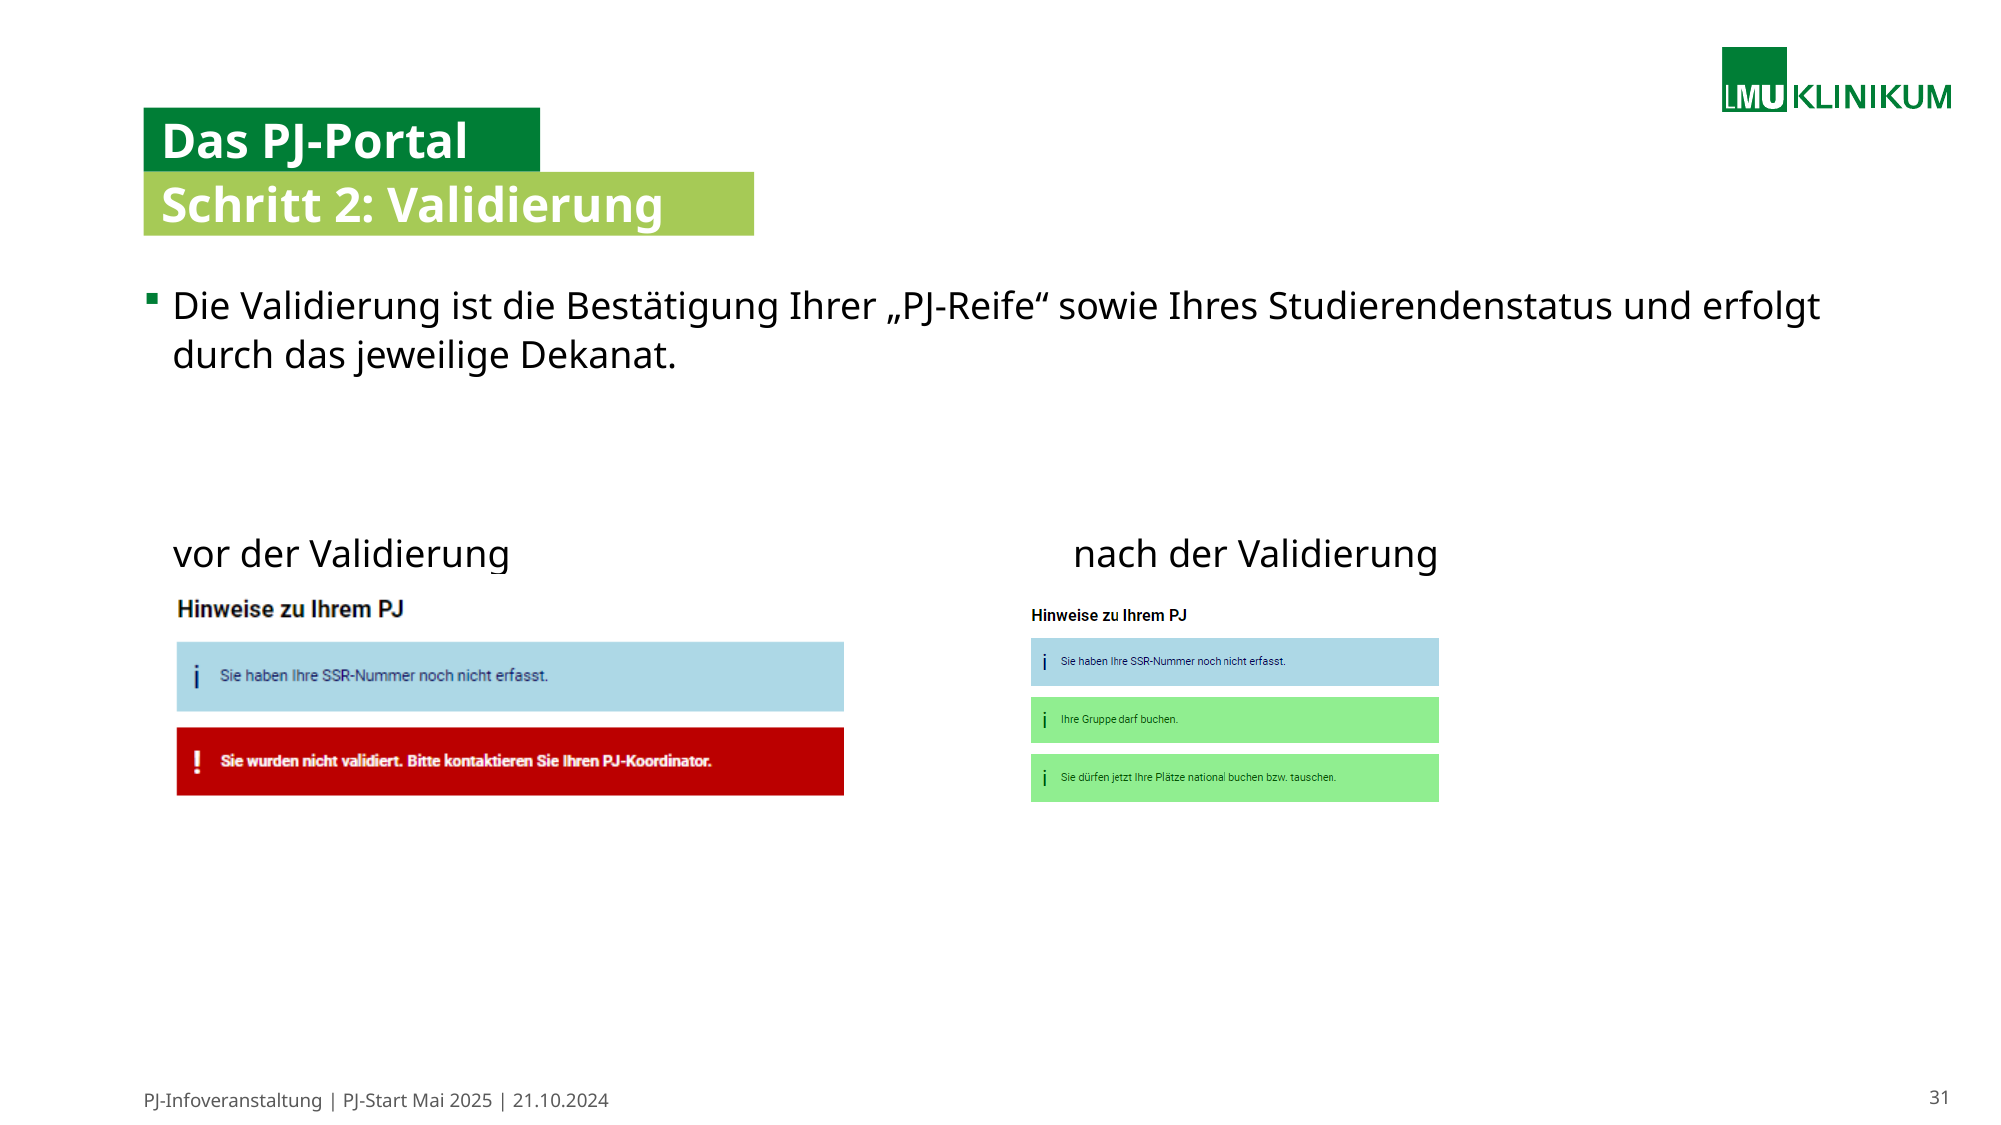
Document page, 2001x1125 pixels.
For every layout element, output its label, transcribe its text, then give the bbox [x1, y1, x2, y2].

list Schritt 2: Validierung [143, 171, 755, 236]
title Das PJ-Portal [143, 107, 541, 171]
footer PJ-Infoveranstaltung | PJ-Start Mai 2025 | 21.10.2024 [143, 1082, 1723, 1112]
list Die Validierung ist die Bestätigung Ihrer „PJ-Reife“ sowie Ihres Studierendenstatus und erfolgt durch das jeweilige Dekanat. vor der Validierung nach der Validierung [143, 277, 1916, 1041]
slide_number 31 [1791, 1082, 1951, 1112]
picture [1011, 600, 1439, 807]
picture [125, 574, 844, 803]
